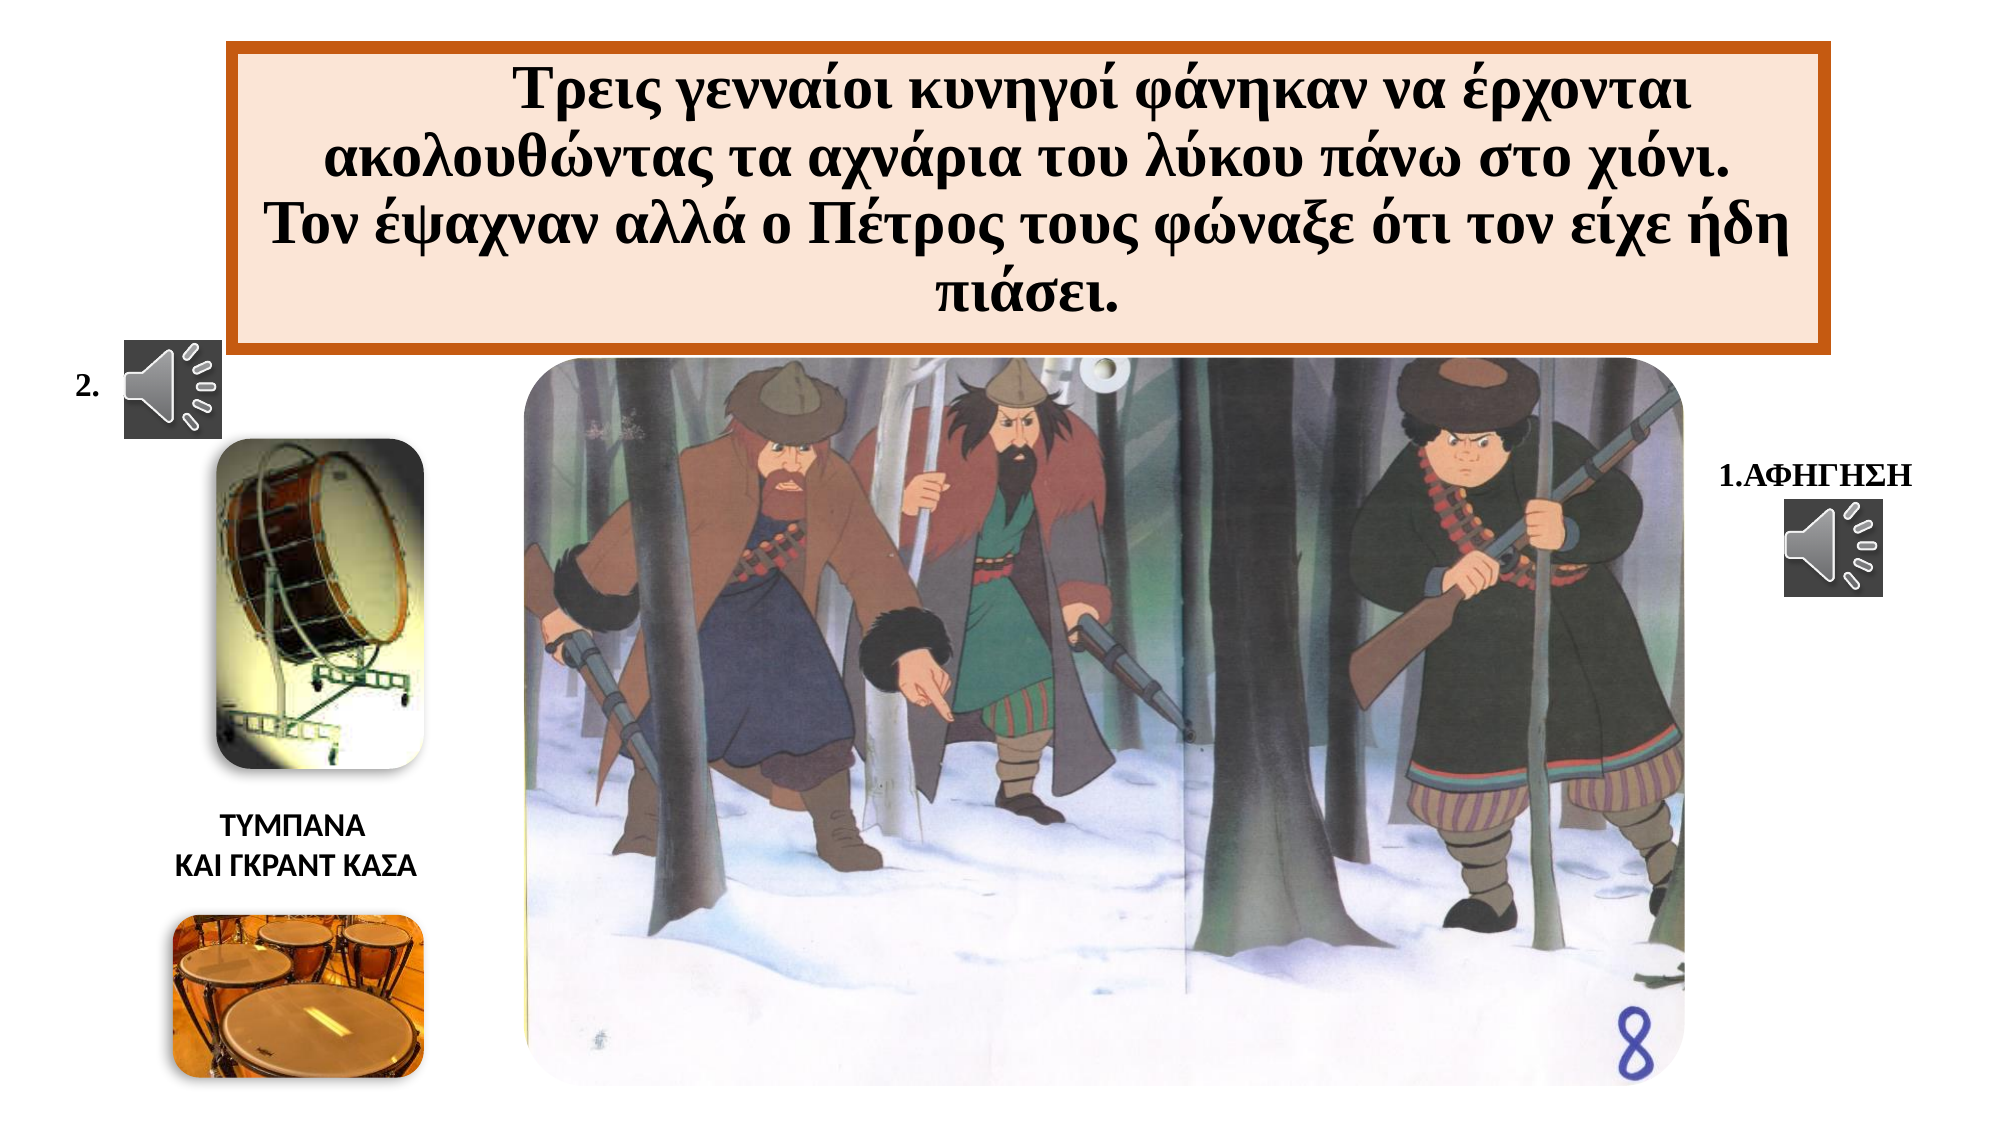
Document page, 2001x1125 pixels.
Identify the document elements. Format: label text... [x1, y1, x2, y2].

picture [523, 357, 1685, 1086]
picture [172, 914, 424, 1078]
picture [122, 339, 424, 769]
text_box ΤΥΜΠΑΝΑ ΚΑΙ ΓΚΡΑΝΤ ΚΑΣΑ [97, 768, 496, 918]
text_box Τρεις γενναίοι κυνηγοί φάνηκαν να έρχονται ακολουθώντας τα αχνάρια του λύκου πάνω στο χιόνι. Τον έψαχναν αλλά ο Πέτρος τους φώναξε ότι τον είχε ήδη πιάσει. [231, 47, 1825, 350]
picture [1783, 498, 1884, 599]
text_box 1.ΑΦΗΓΗΣΗ [1703, 445, 1946, 501]
text_box 2. [60, 356, 122, 411]
